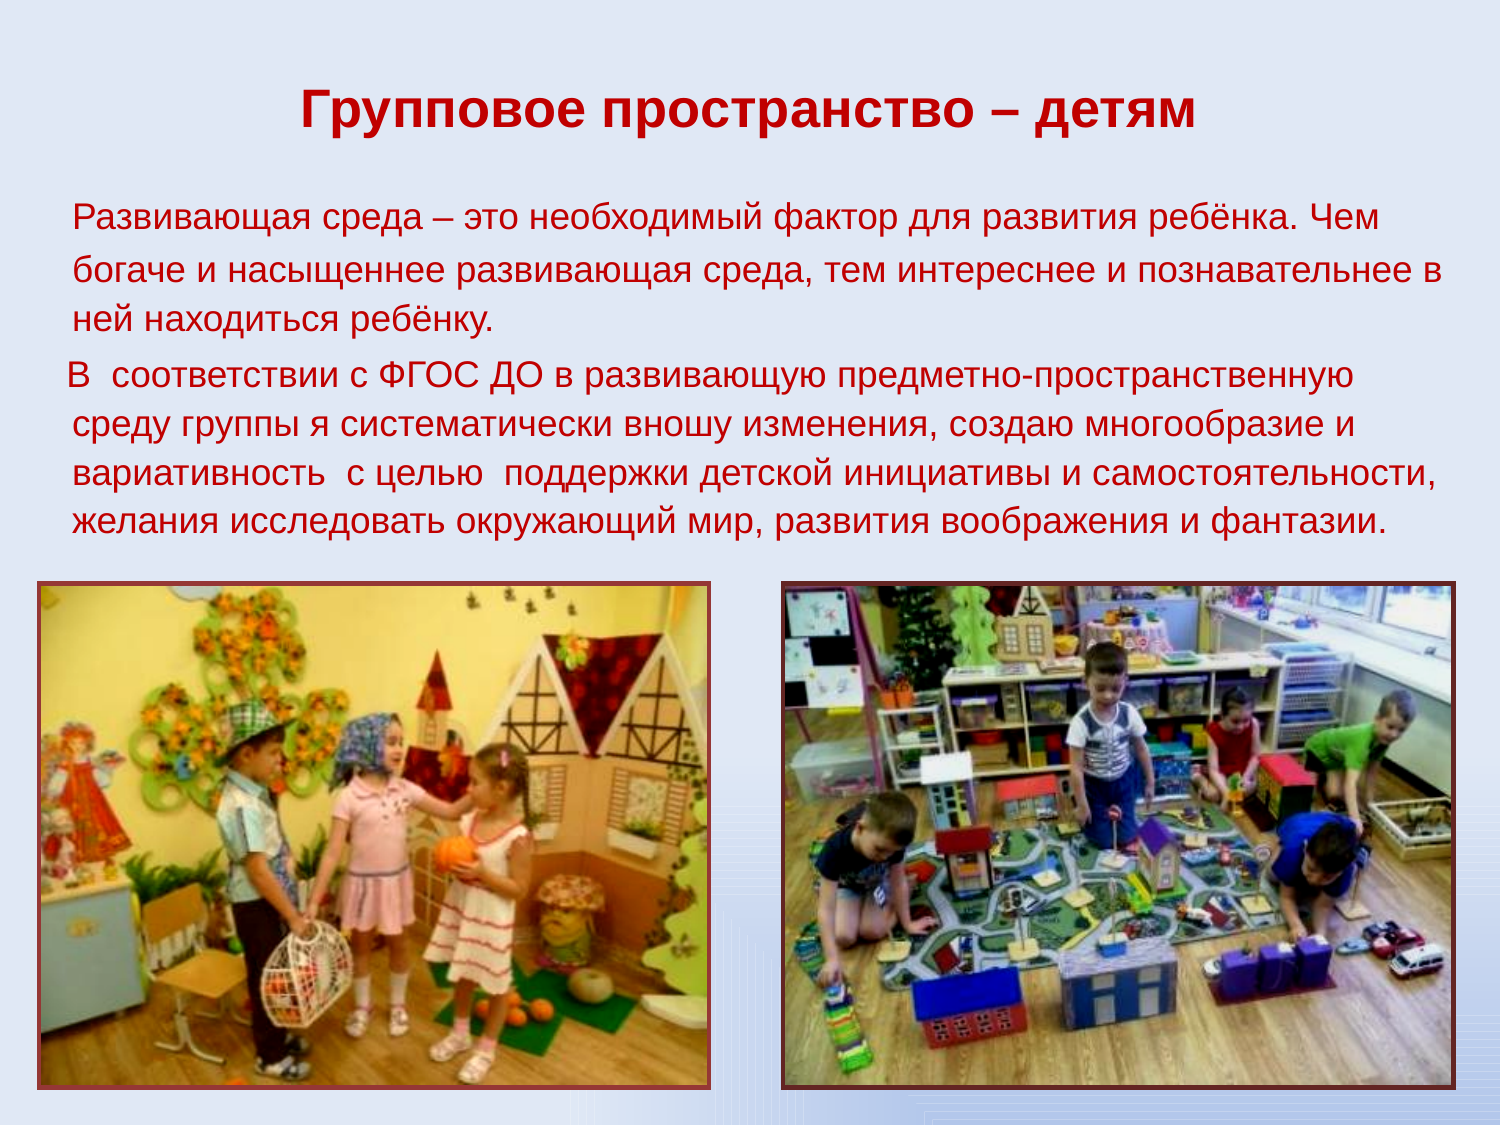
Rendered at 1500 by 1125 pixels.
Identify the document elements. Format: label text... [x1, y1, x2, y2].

picture [785, 585, 1452, 1086]
list Развивающая среда – это необходимый фактор для развития ребёнка. Чем богаче и насыщеннее развивающая среда, тем интереснее и познавательнее в ней находиться ребёнку. В соответствии с ФГОС ДО в развивающую предметно-пространственную среду группы я систематически вношу изменения, создаю многообразие и вариативность с целью поддержки детской инициативы и самостоятельности, желания исследовать окружающий мир, развития воображения и фантазии. [0, 160, 1475, 634]
title Групповое пространство – детям [75, 45, 1425, 160]
picture [40, 585, 707, 1086]
